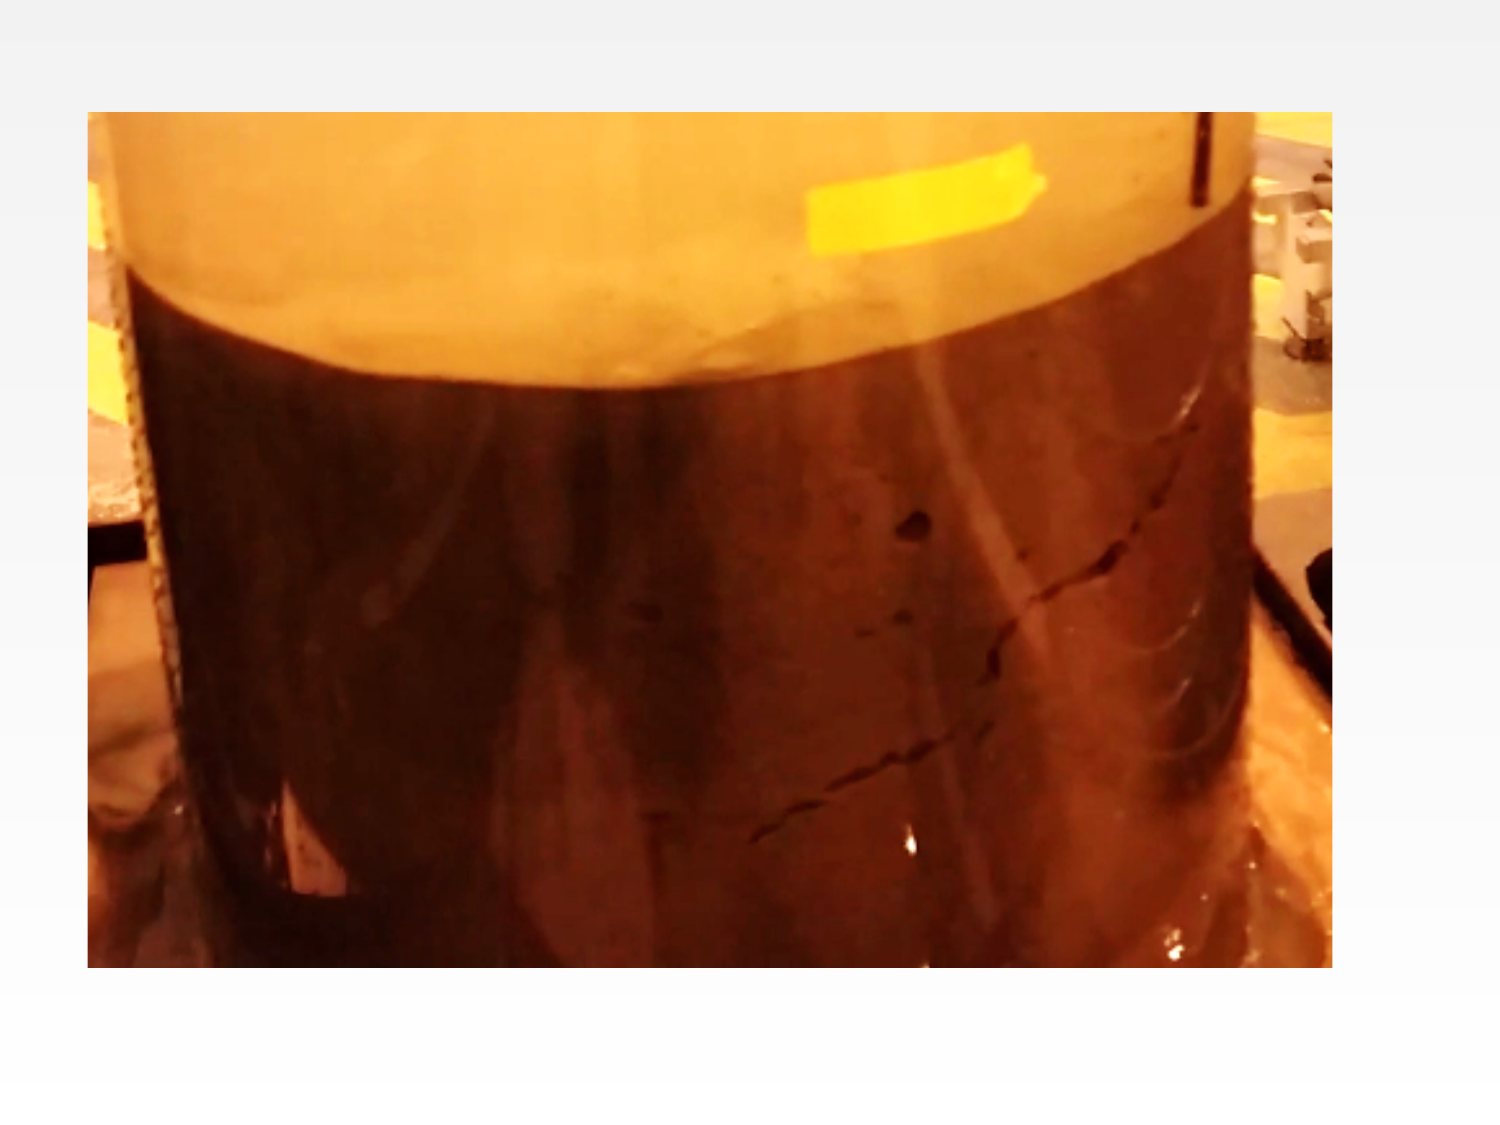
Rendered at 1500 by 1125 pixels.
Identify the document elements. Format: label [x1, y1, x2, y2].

picture [87, 112, 1333, 968]
